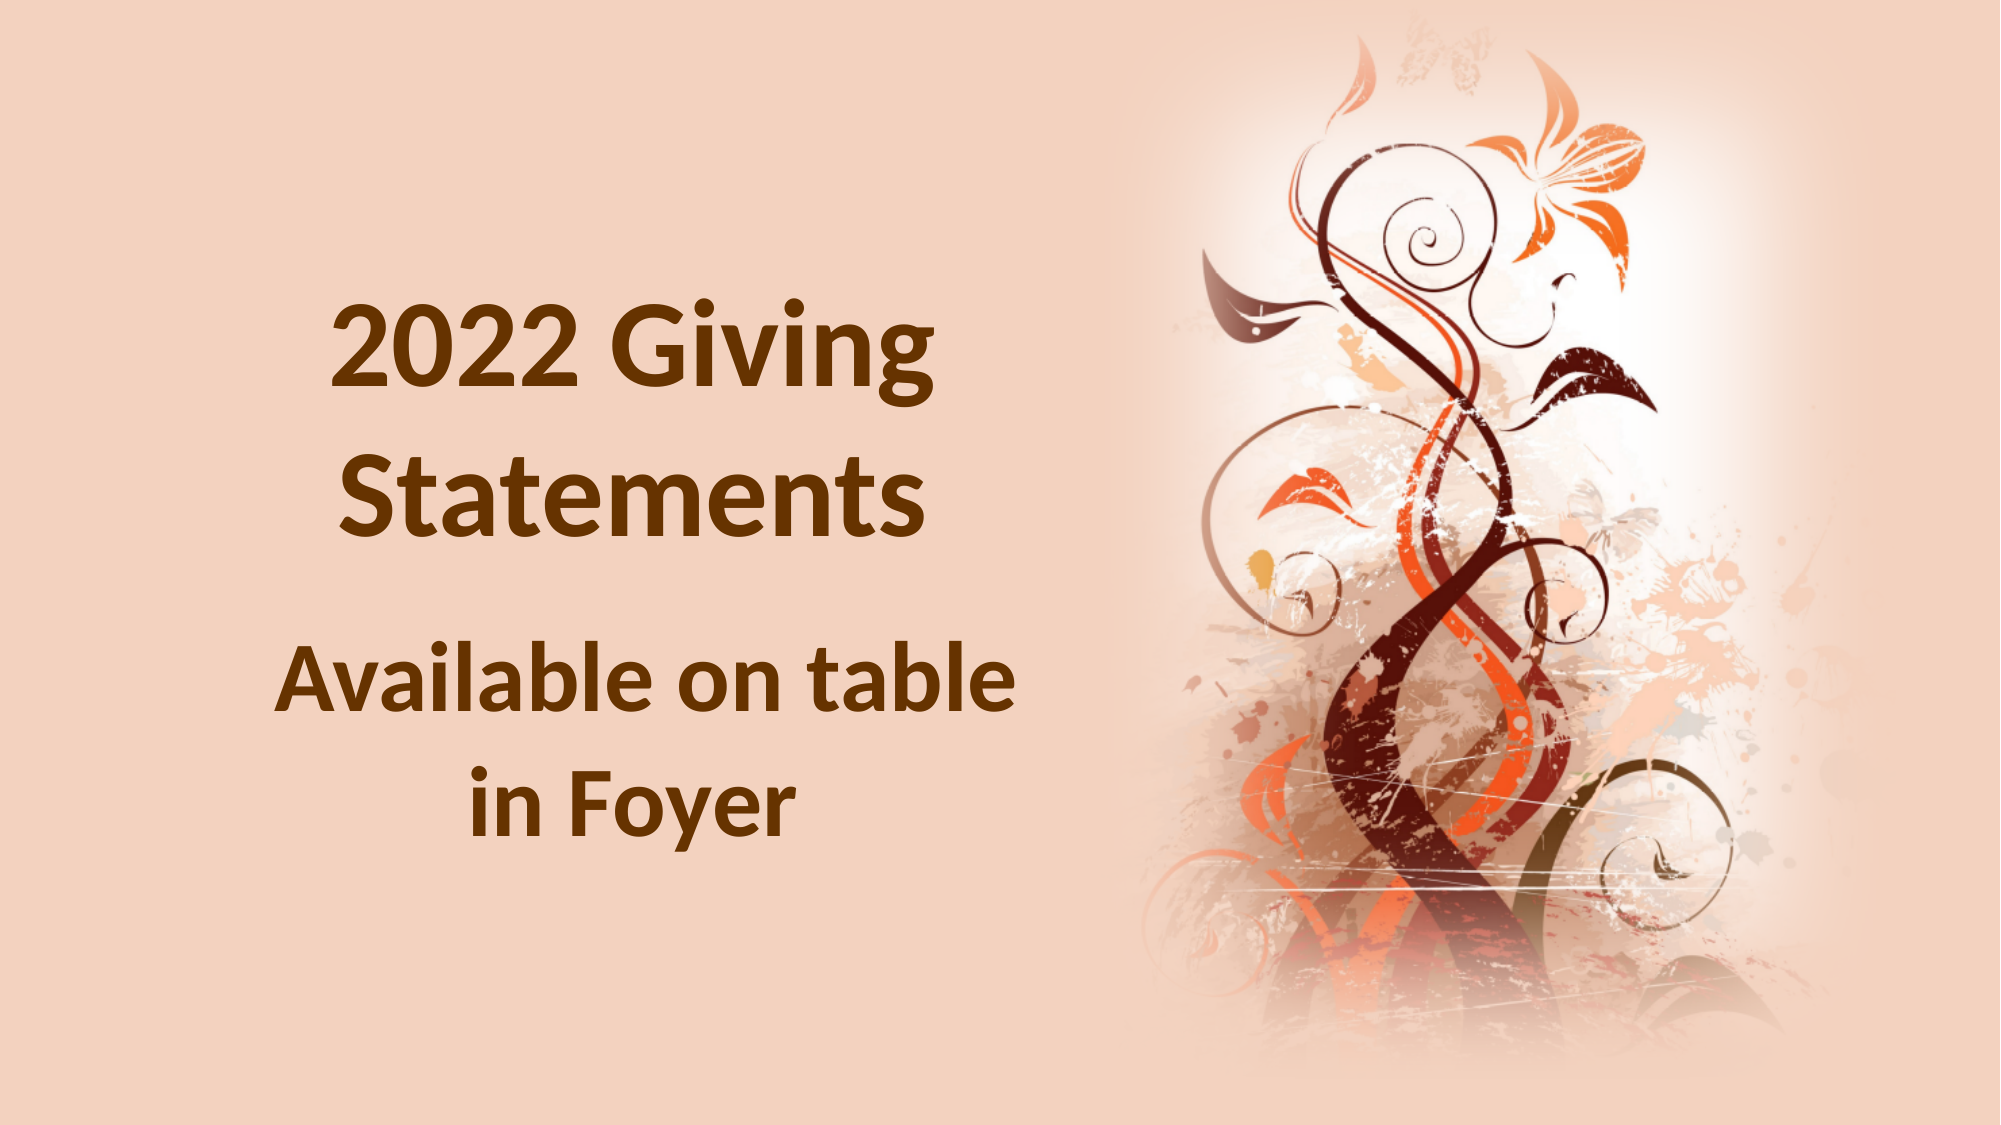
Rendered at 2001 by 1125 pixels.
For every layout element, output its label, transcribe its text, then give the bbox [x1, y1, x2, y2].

list 2022 Giving Statements Available on table in Foyer [182, 253, 1077, 988]
picture [1082, 0, 1901, 1085]
